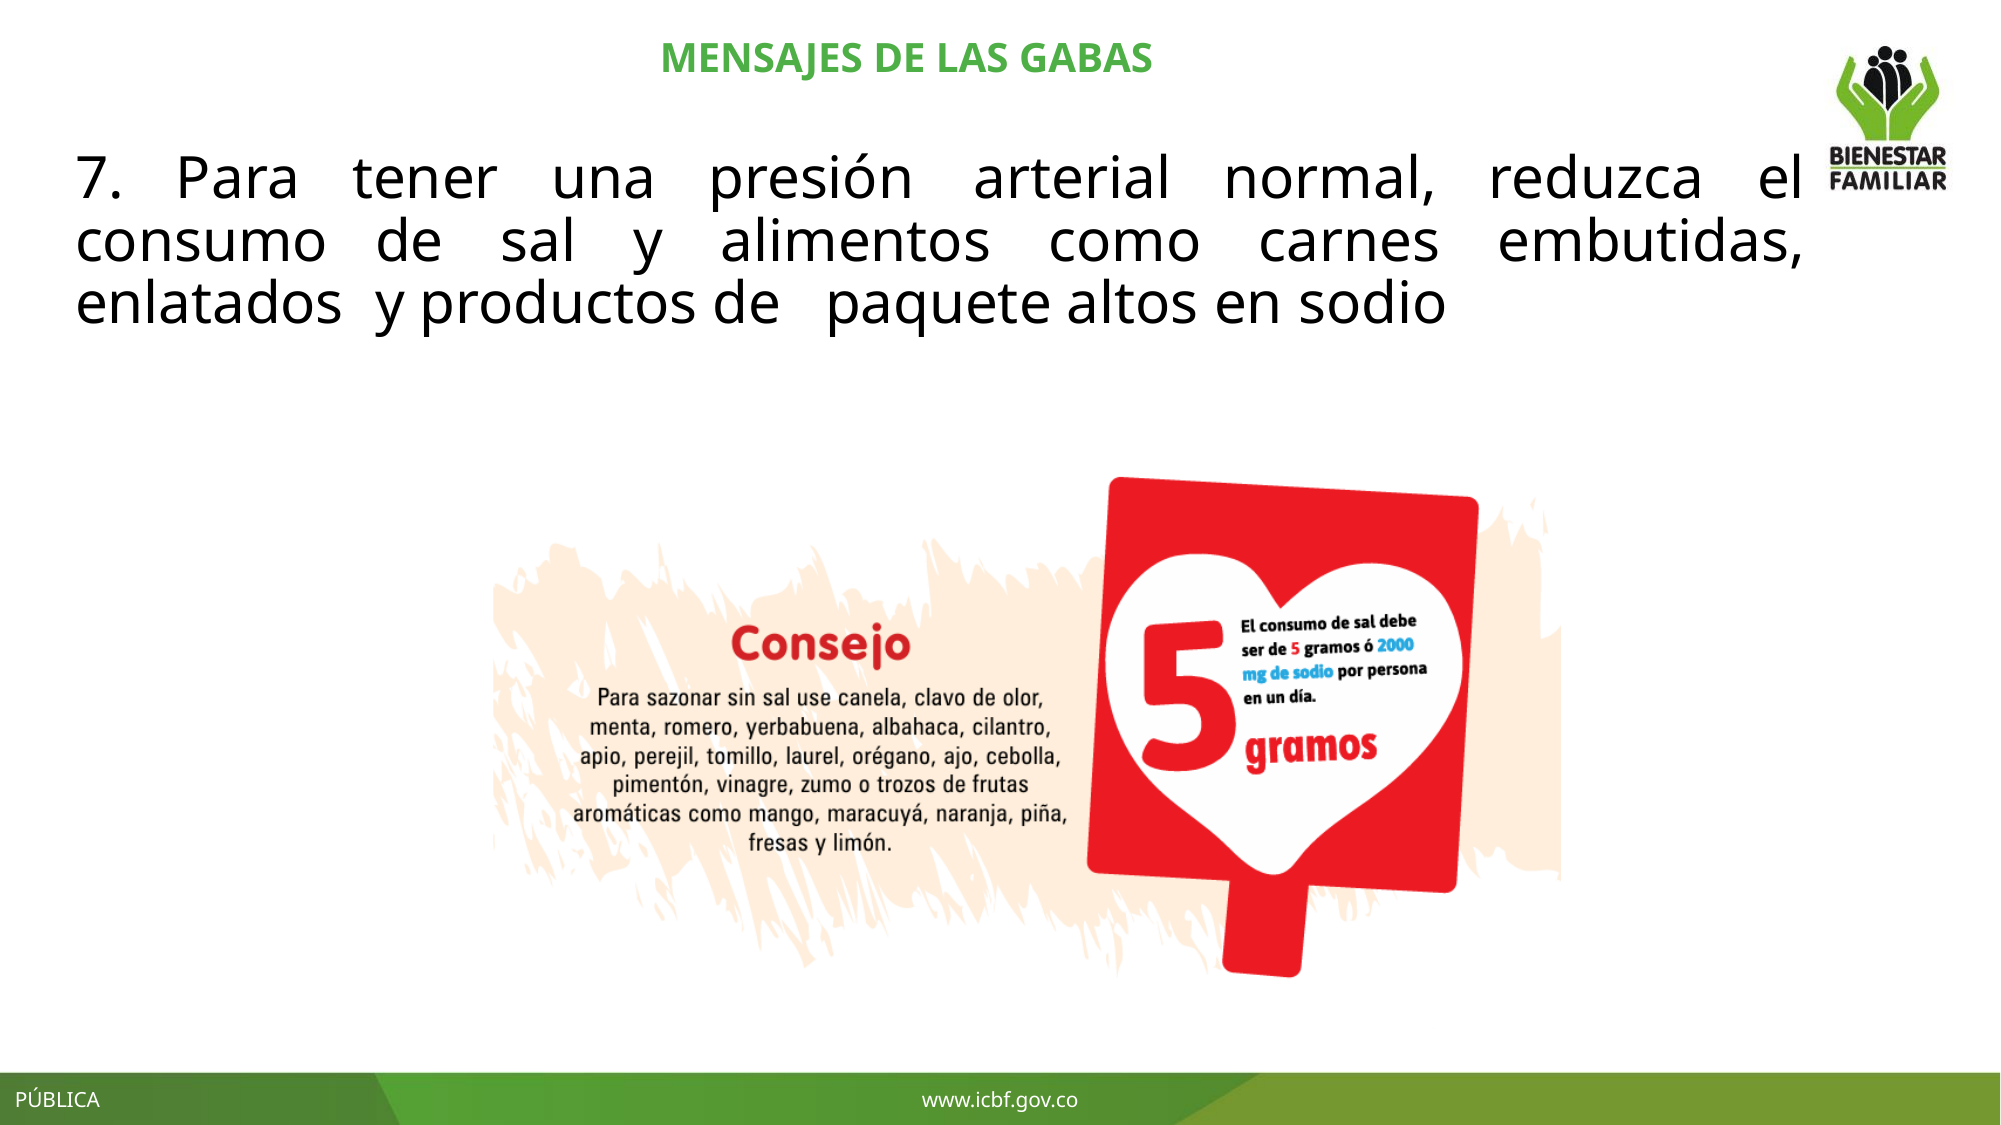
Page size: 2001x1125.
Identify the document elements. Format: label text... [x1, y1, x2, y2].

title 7. Para tener una presión arterial normal, reduzca el consumo de sal y alimentos como carnes embutidas, enlatados y productos de paquete altos en sodio [60, 133, 1820, 351]
text_box www.icbf.gov.co [851, 1079, 1149, 1120]
text_box PÚBLICA [0, 1079, 298, 1120]
picture [0, 0, 2001, 1125]
text_box MENSAJES DE LAS GABAS [60, 22, 1694, 116]
